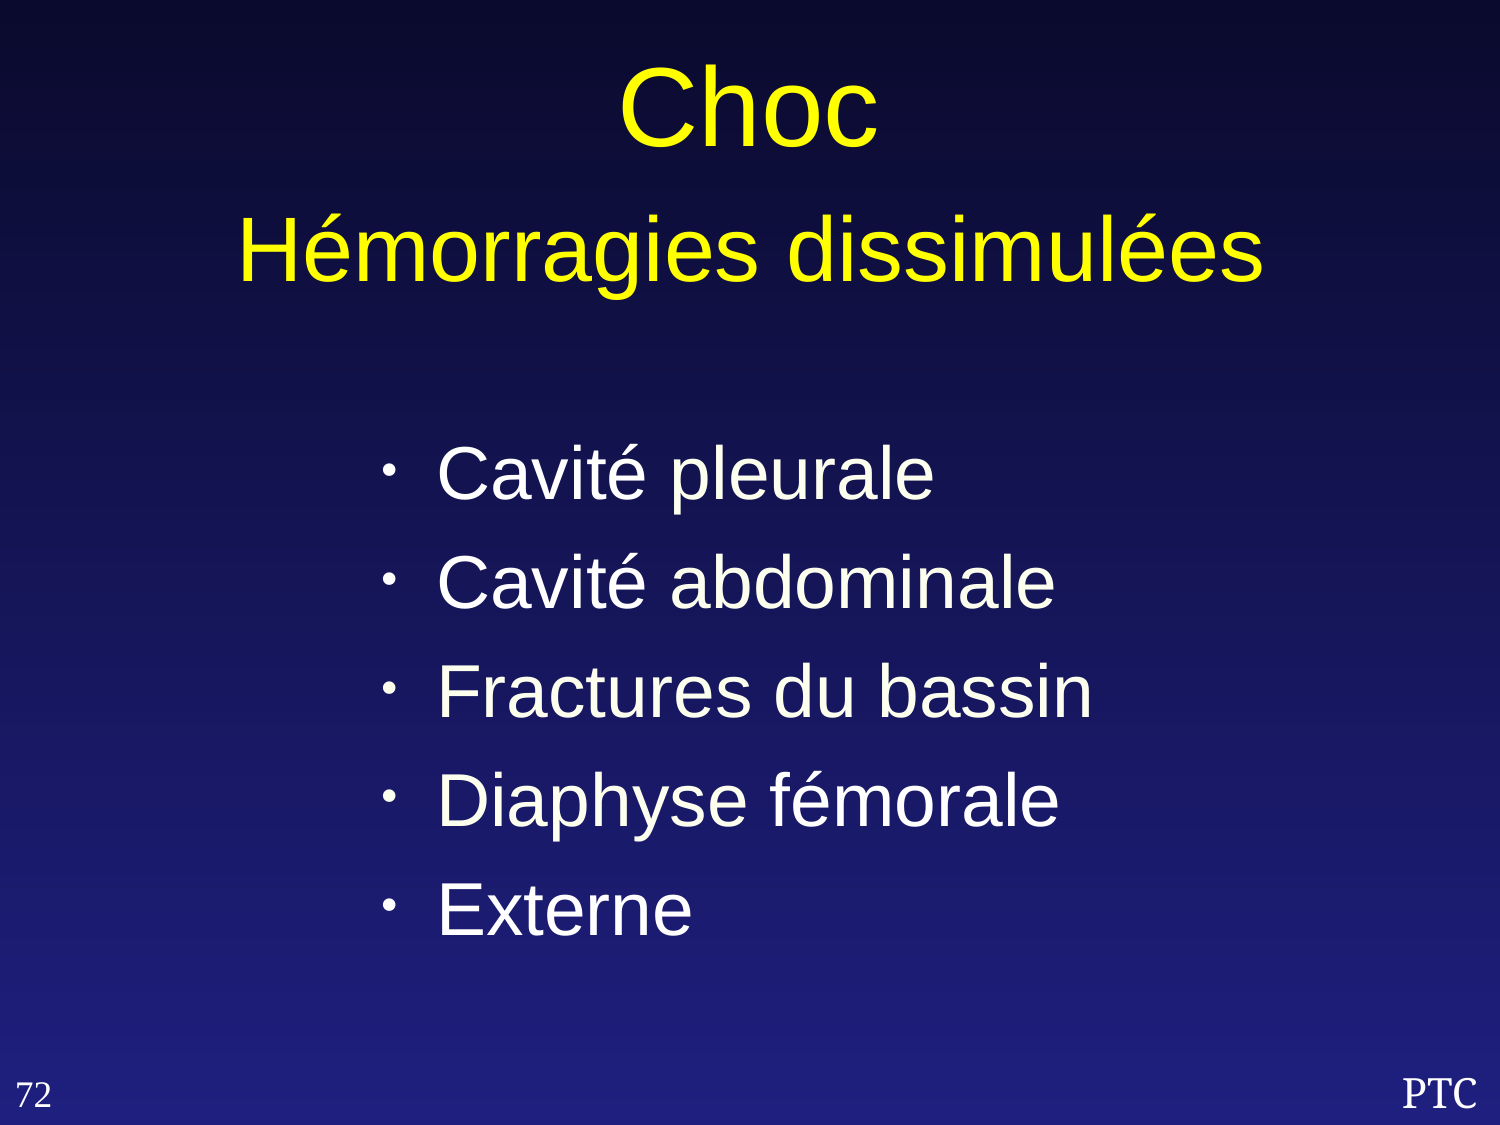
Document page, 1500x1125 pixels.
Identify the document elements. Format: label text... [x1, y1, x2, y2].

text_box 72 [0, 1061, 68, 1123]
text_box Choc Hémorragies dissimulées [111, 75, 1387, 263]
text_box Cavité pleurale Cavité abdominale Fractures du bassin Diaphyse fémorale Externe [365, 417, 1152, 1012]
